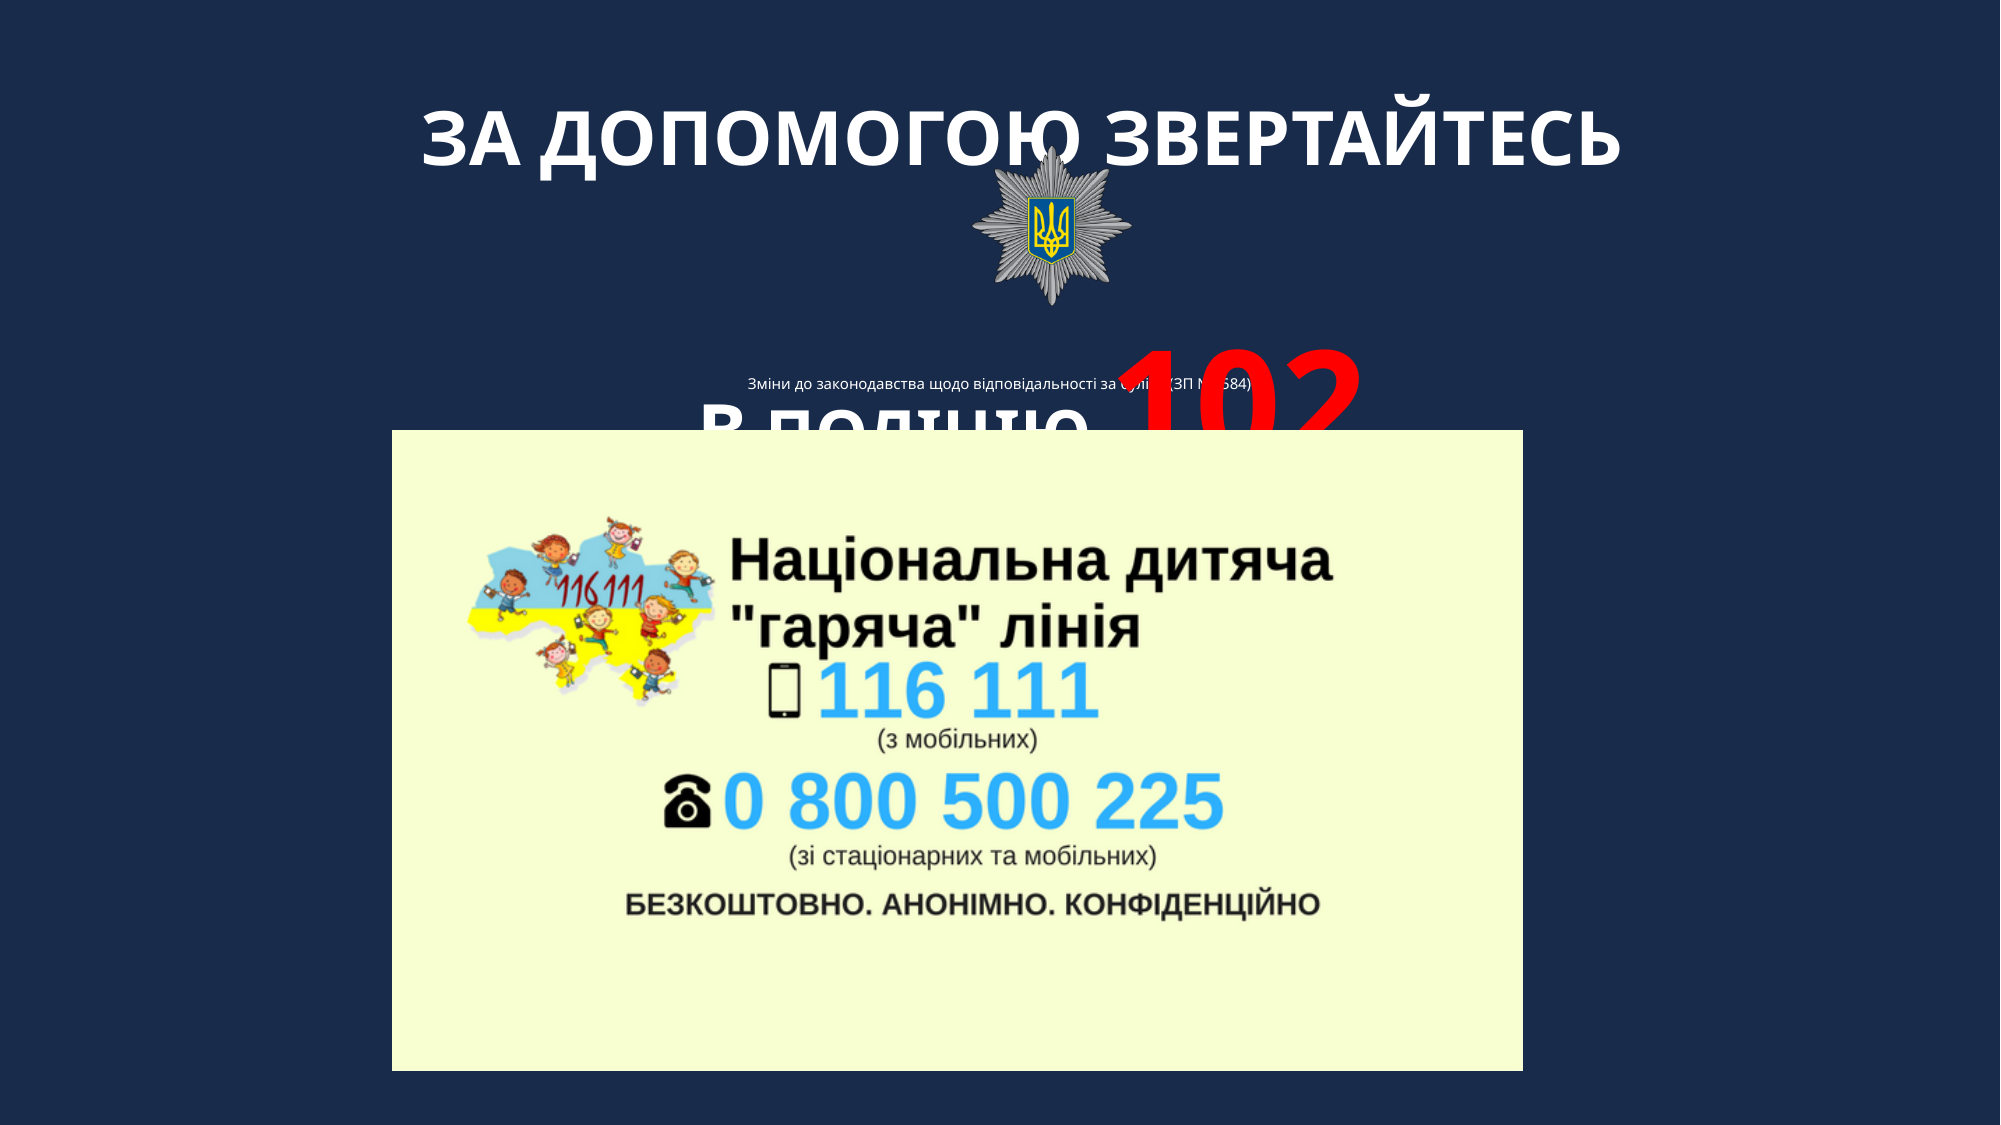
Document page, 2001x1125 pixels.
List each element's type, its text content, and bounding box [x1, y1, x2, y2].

subtitle ЗА ДОПОМОГОЮ ЗВЕРТАЙТЕСЬ В ПОЛІЦІЮ 102 [288, 28, 1756, 230]
title Зміни до законодавства щодо відповідальності за булінг (ЗП №8584) [249, 20, 1750, 412]
picture [392, 430, 1523, 1071]
picture [971, 143, 1133, 306]
